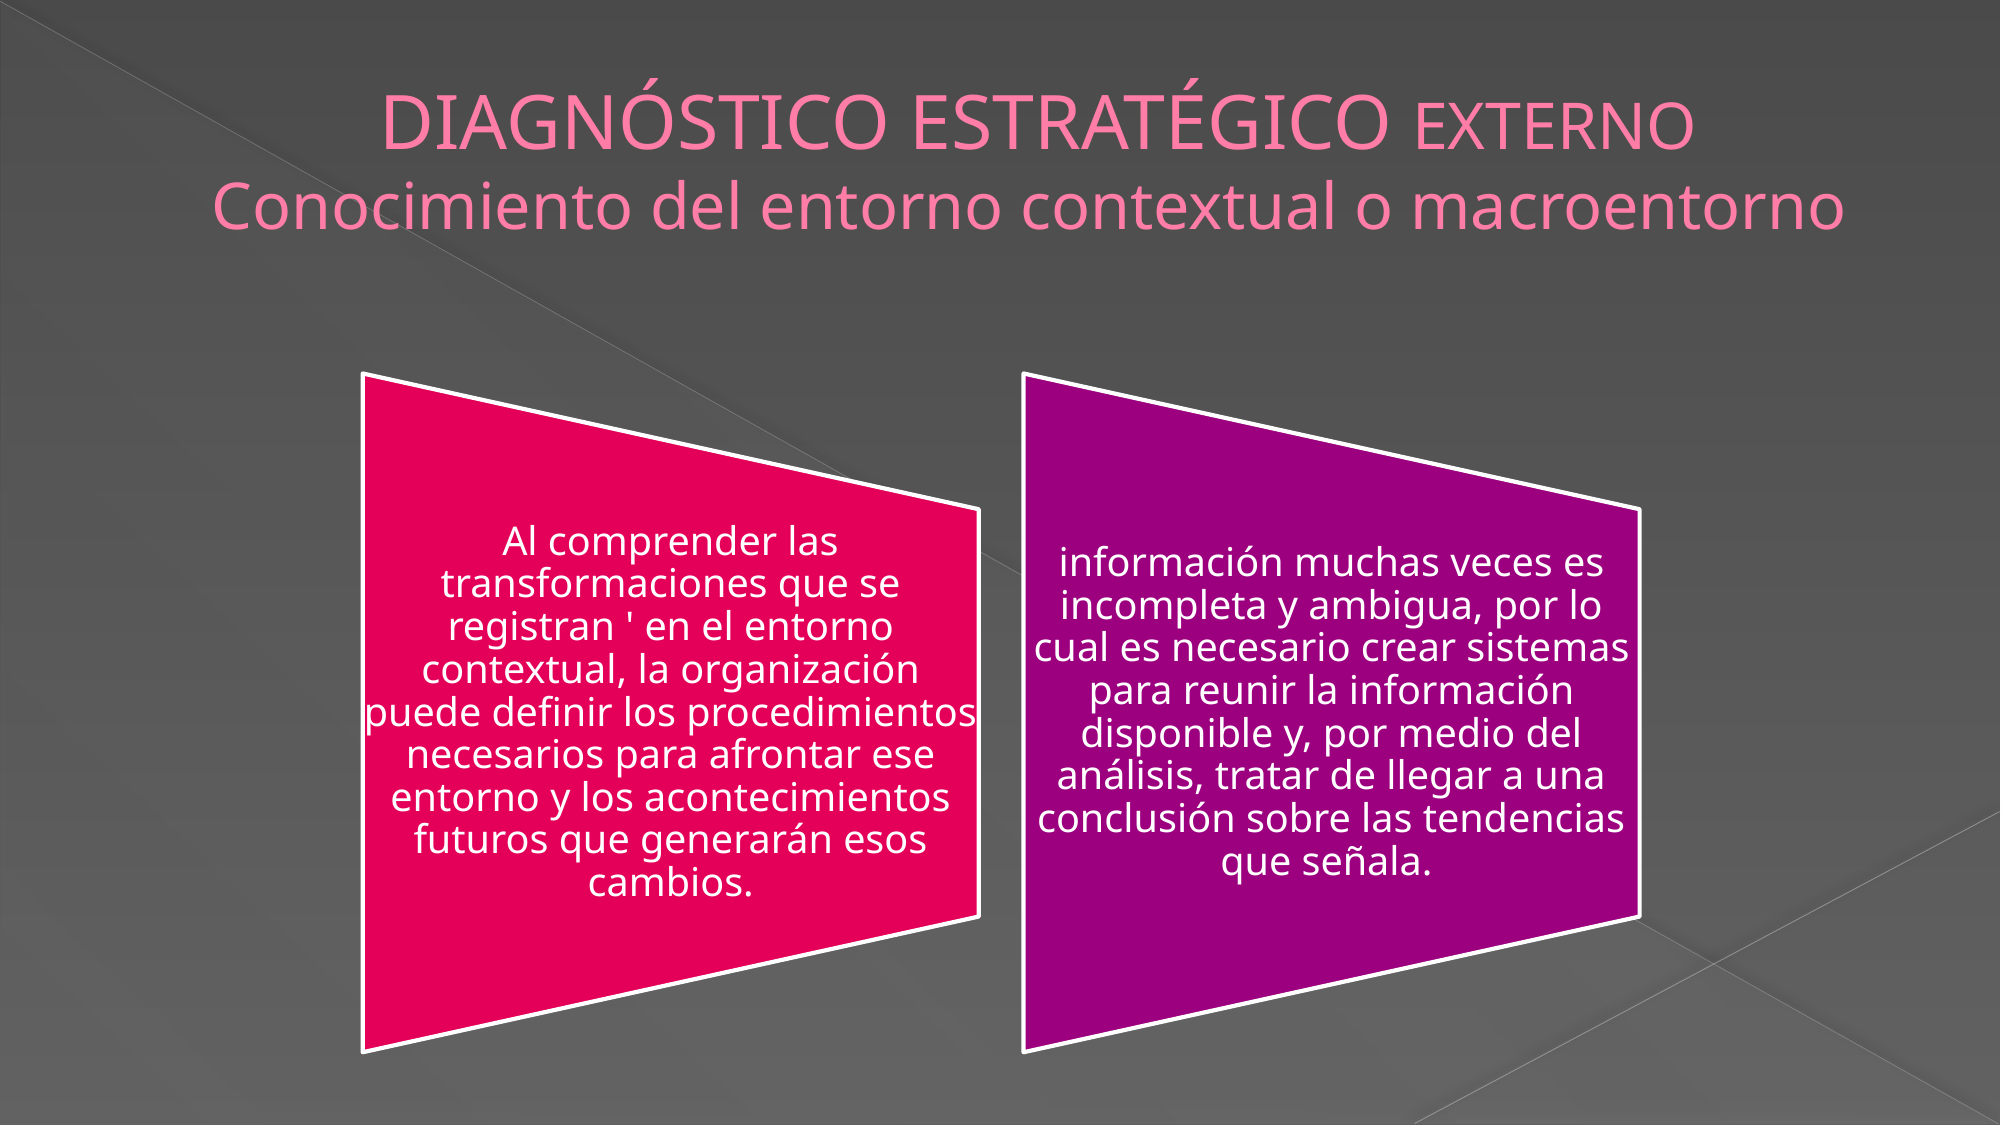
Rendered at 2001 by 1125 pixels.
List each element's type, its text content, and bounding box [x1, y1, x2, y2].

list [361, 373, 1642, 1053]
title DIAGNÓSTICO ESTRATÉGICO EXTERNO Conocimiento del entorno contextual o macroentorno [99, 43, 1900, 274]
